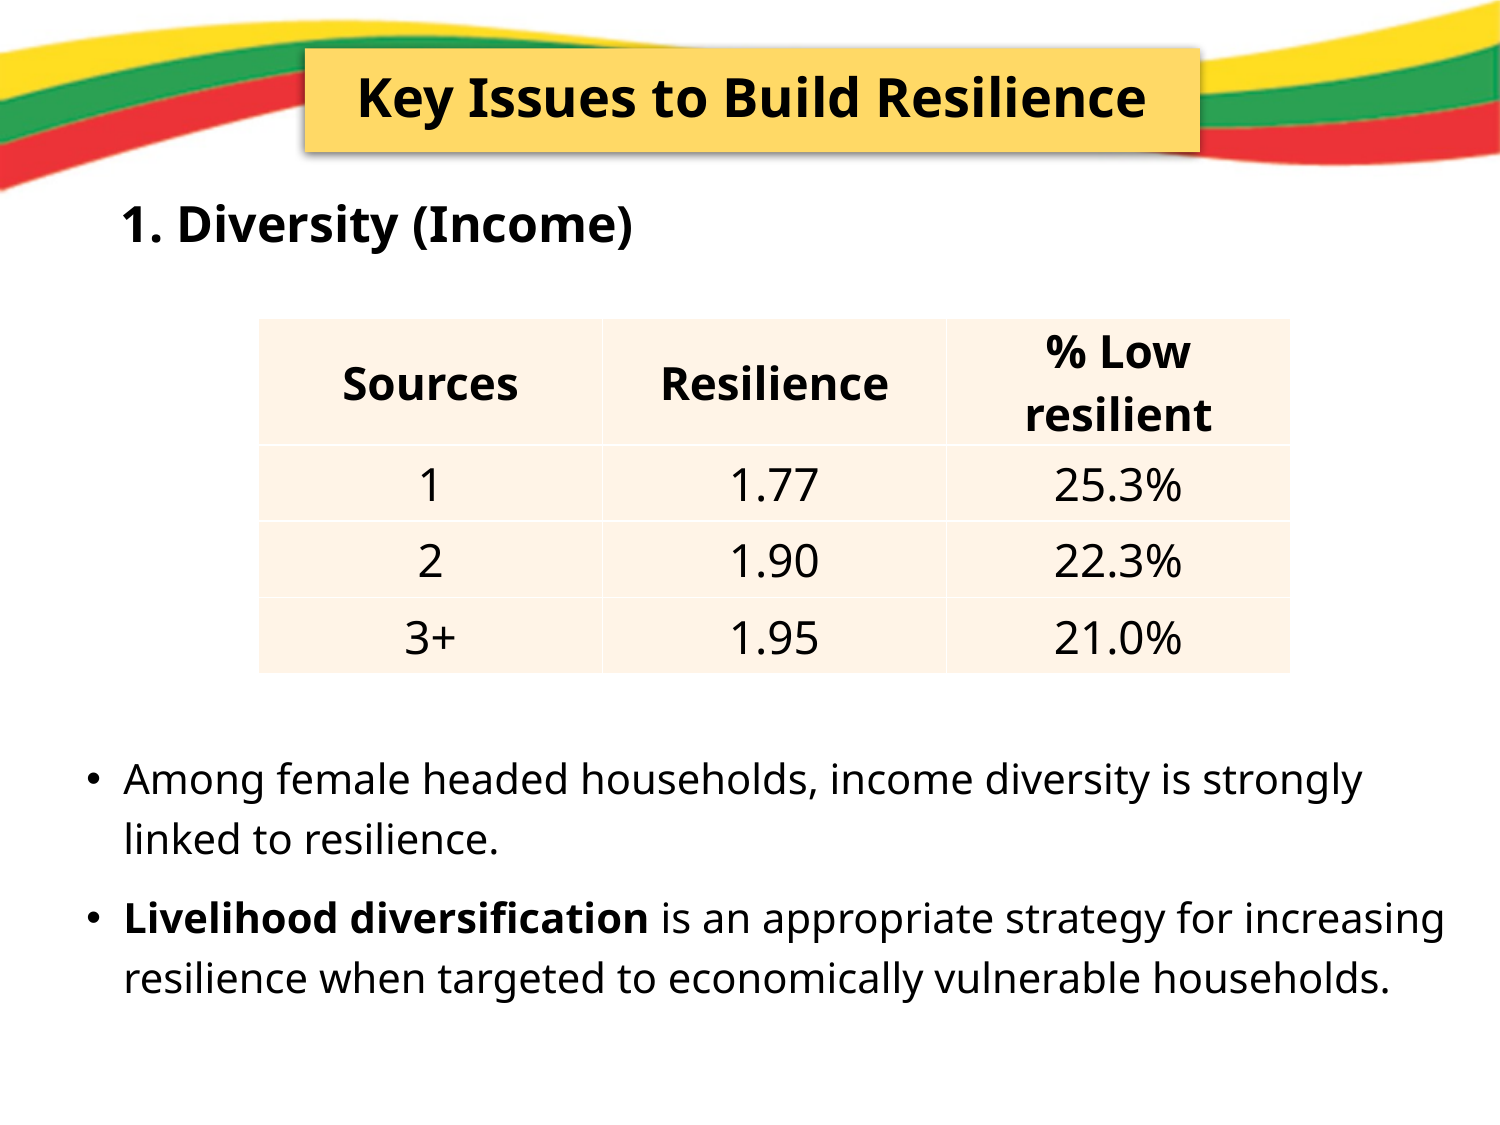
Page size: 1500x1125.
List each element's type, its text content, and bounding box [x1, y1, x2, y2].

table_cell 25.3% [947, 446, 1290, 520]
table_cell 1 [259, 446, 602, 520]
picture [0, 0, 1500, 1125]
list 1. Diversity (Income) [105, 192, 1400, 269]
text_box Among female headed households, income diversity is strongly linked to resilience. Livelihood diversification is an appropriate strategy for increasing resilience when targeted to economically vulnerable households. [71, 735, 1465, 1072]
table_cell 1.95 [603, 598, 946, 673]
table_cell 2 [259, 522, 602, 597]
table_header Sources [259, 319, 602, 444]
table_cell 21.0% [947, 598, 1290, 673]
table_header Resilience [603, 319, 946, 444]
table_header % Low resilient [947, 319, 1290, 444]
table_cell 22.3% [947, 522, 1290, 597]
text_box Key Issues to Build Resilience [304, 48, 1200, 153]
table_cell 3+ [259, 598, 602, 673]
table_cell 1.90 [603, 522, 946, 597]
table_cell 1.77 [603, 446, 946, 520]
